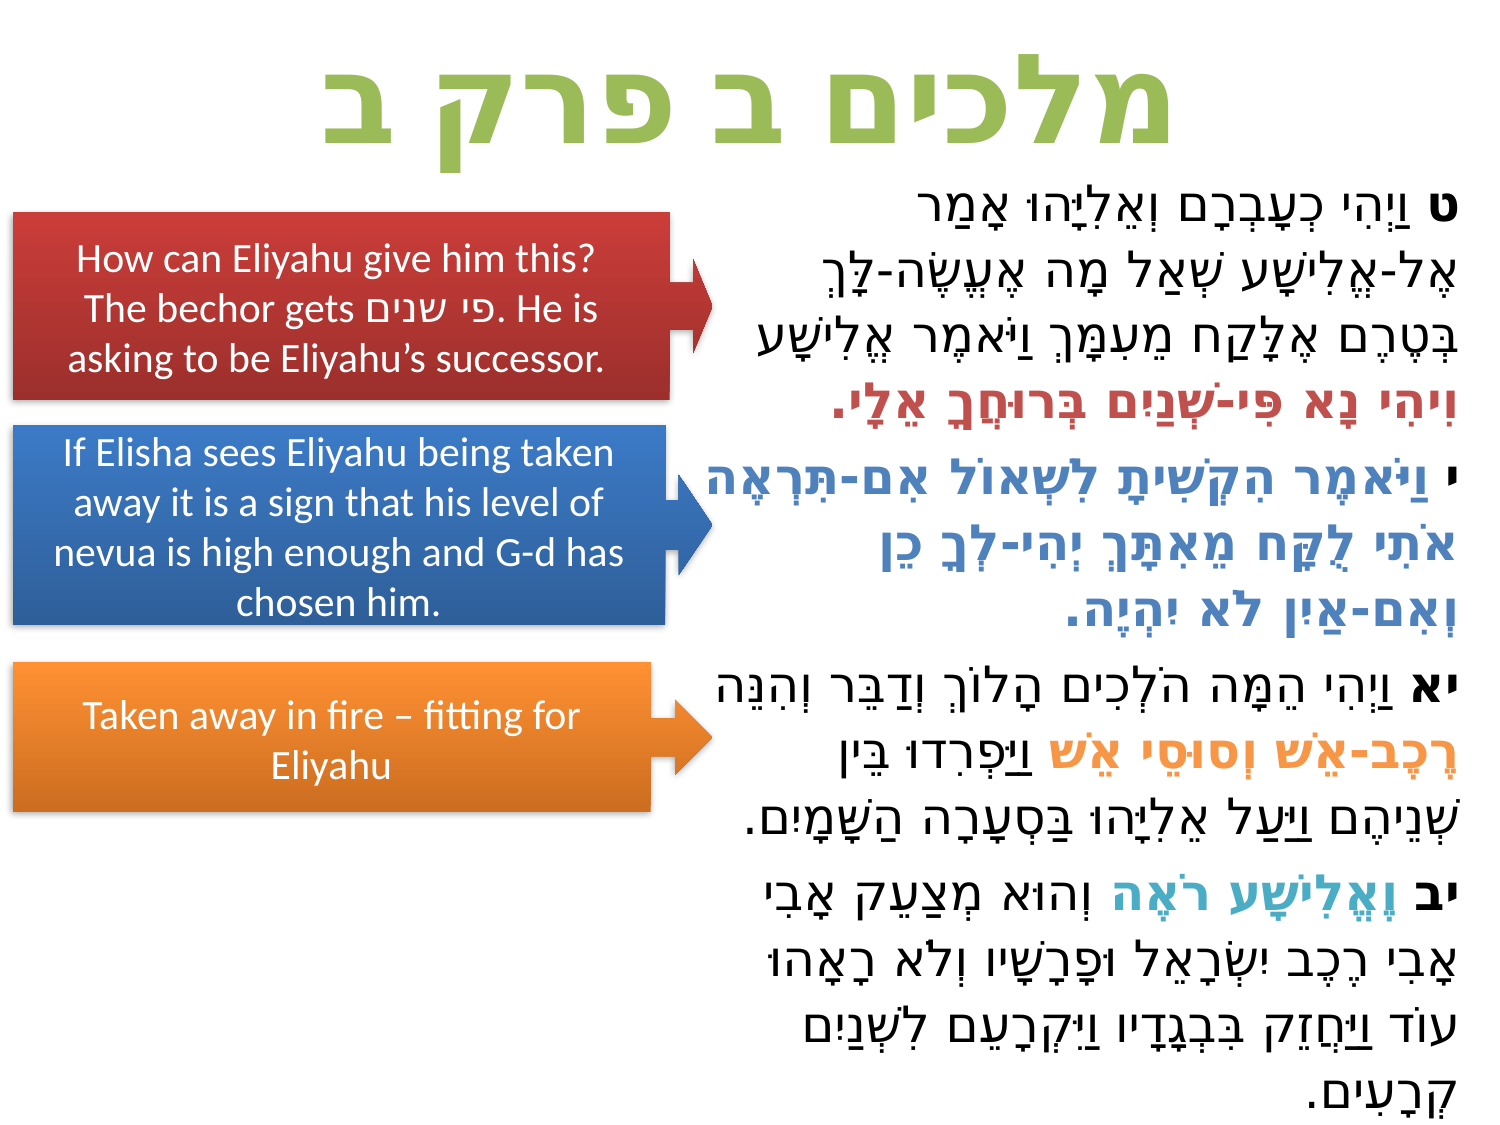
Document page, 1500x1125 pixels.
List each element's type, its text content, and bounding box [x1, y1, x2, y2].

text_box How can Eliyahu give him this? The bechor gets פי שנים. He is asking to be Eliyahu’s successor. [12, 212, 713, 400]
text_box If Elisha sees Eliyahu being taken away it is a sign that his level of nevua is high enough and G-d has chosen him. [12, 425, 713, 626]
list ט וַיְהִי כְעָבְרָם וְאֵלִיָּהוּ אָמַר אֶל-אֱלִישָׁע שְׁאַל מָה אֶעֱשֶׂה-לָּךְ בְּטֶרֶם אֶלָּקַח מֵעִמָּךְ וַיֹּאמֶר אֱלִישָׁע וִיהִי נָא פִּי-שְׁנַיִם בְּרוּחֲךָ אֵלָי. י וַיֹּאמֶר הִקְשִׁיתָ לִשְׁאוֹל אִם-תִּרְאֶה אֹתִי לֻקָּח מֵאִתָּךְ יְהִי-לְךָ כֵן וְאִם-אַיִן לֹא יִהְיֶה. יא וַיְהִי הֵמָּה הֹלְכִים הָלוֹךְ וְדַבֵּר וְהִנֵּה רֶכֶב-אֵשׁ וְסוּסֵי אֵשׁ וַיַּפְרִדוּ בֵּין שְׁנֵיהֶם וַיַּעַל אֵלִיָּהוּ בַּסְעָרָה הַשָּׁמָיִם. יב וֶאֱלִישָׁע רֹאֶה וְהוּא מְצַעֵק אָבִי אָבִי רֶכֶב יִשְׂרָאֵל וּפָרָשָׁיו וְלֹא רָאָהוּ עוֹד וַיַּחֲזֵק בִּבְגָדָיו וַיִּקְרָעֵם לִשְׁנַיִם קְרָעִים. [687, 157, 1475, 1088]
text_box Taken away in fire – fitting for Eliyahu [12, 662, 713, 813]
title מלכים ב פרק ב [75, 0, 1425, 188]
